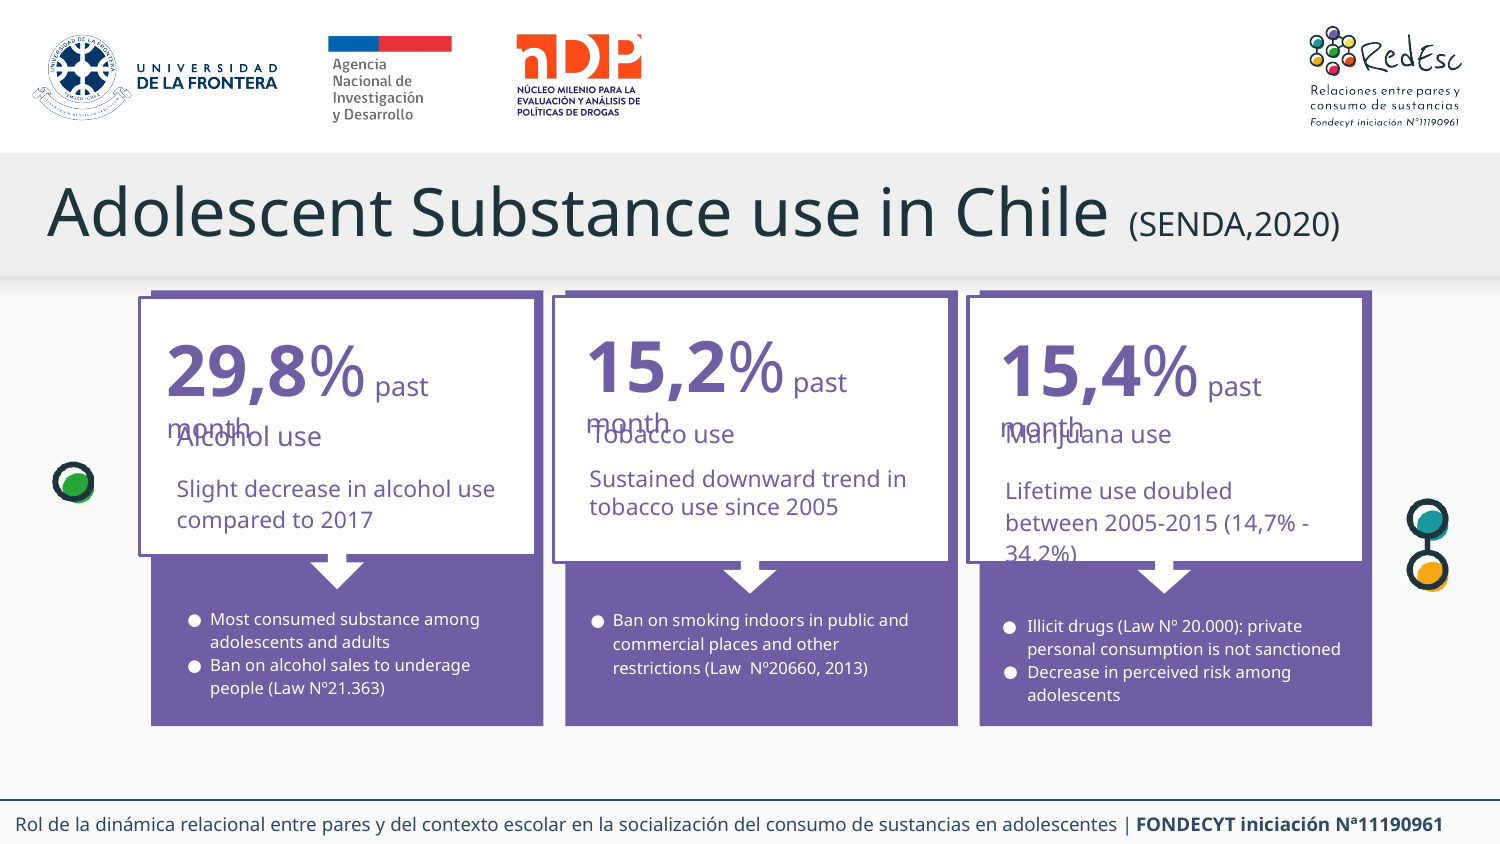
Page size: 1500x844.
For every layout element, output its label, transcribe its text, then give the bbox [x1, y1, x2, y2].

title Adolescent Substance use in Chile (SENDA,2020) [32, 138, 1382, 265]
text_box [139, 290, 544, 777]
picture [328, 18, 708, 138]
picture [45, 450, 95, 507]
picture [1390, 456, 1474, 634]
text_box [967, 290, 1373, 727]
picture [25, 32, 284, 128]
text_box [553, 290, 959, 727]
picture [1267, 0, 1500, 159]
